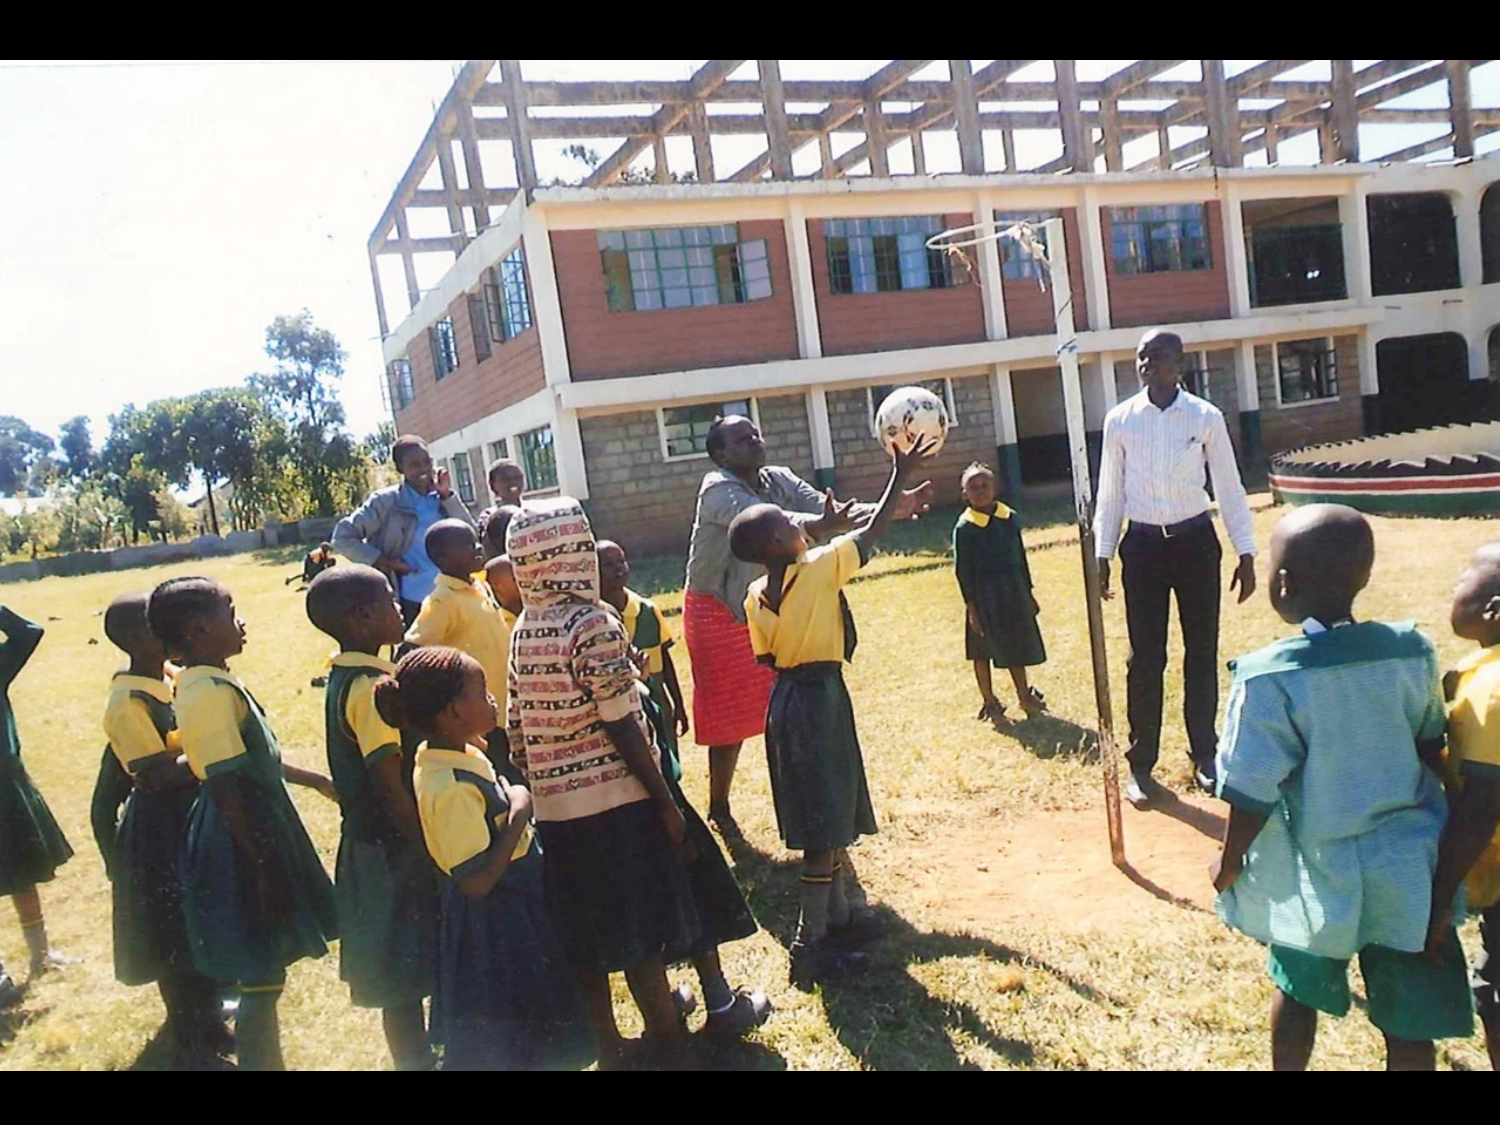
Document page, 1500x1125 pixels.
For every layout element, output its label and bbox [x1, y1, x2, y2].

list [0, 60, 1500, 1071]
